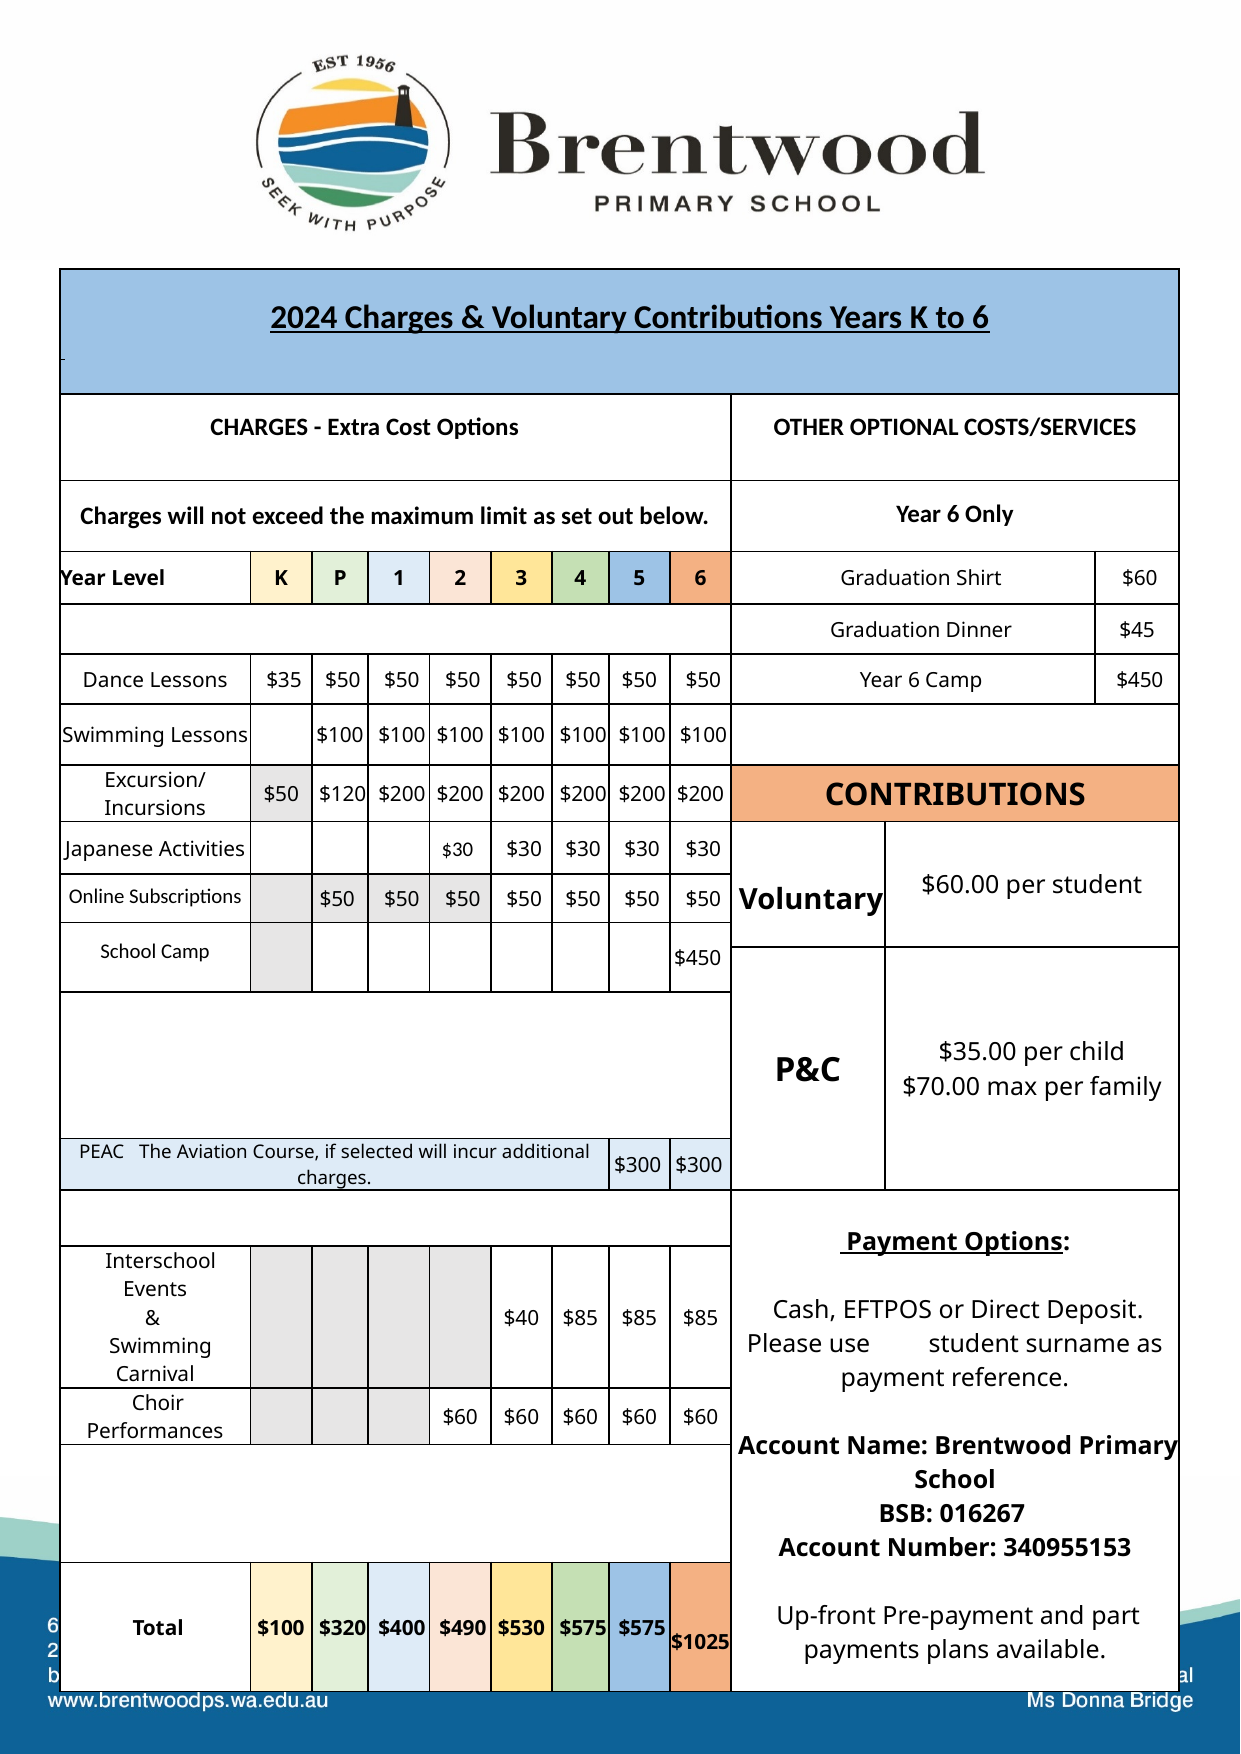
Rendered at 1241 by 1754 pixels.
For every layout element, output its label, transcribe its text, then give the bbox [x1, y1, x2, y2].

table_cell $100 [430, 705, 490, 764]
table_cell [369, 822, 429, 873]
table_cell $50 [313, 655, 367, 703]
table_cell P&C [732, 948, 884, 1189]
table_cell [553, 923, 608, 991]
table_cell $50 [369, 655, 429, 703]
table_cell $50 [251, 766, 311, 821]
table_cell $50 [430, 655, 490, 703]
table_cell [670, 395, 730, 480]
table_cell $50 [671, 655, 730, 703]
table_cell $200 [610, 766, 669, 821]
table_cell Swimming Lessons [61, 705, 250, 764]
table_cell $30 [492, 822, 551, 873]
table_cell Year Level [61, 552, 250, 603]
table_cell $60 [430, 1389, 490, 1444]
table_cell $60 [610, 1389, 669, 1444]
table_cell Year 6 Only [732, 481, 1178, 551]
table_cell $50 [553, 655, 608, 703]
table_cell [313, 822, 367, 873]
table_cell $45 [1096, 605, 1178, 653]
table_cell 6 [671, 552, 730, 603]
table_cell $60.00 per student [886, 822, 1178, 946]
table_cell $50 [610, 655, 669, 703]
table_cell $85 [671, 1247, 730, 1387]
table_cell K [251, 552, 311, 603]
table_cell $100 [369, 705, 429, 764]
table_cell Interschool Events & Swimming Carnival [61, 1247, 250, 1387]
picture [0, 1476, 1240, 1754]
table_cell [369, 1389, 429, 1444]
table_cell [61, 993, 730, 1138]
table_cell $100 [610, 705, 669, 764]
table_cell [313, 1389, 367, 1444]
table_cell $450 [671, 923, 730, 991]
table_cell $30 [610, 822, 669, 873]
table_cell $50 [369, 875, 429, 922]
table_cell $50 [492, 655, 551, 703]
table_header 2024 Charges & Voluntary Contributions Years K to 6 [61, 270, 1178, 393]
table_cell $40 [492, 1247, 551, 1387]
table_cell $300 [610, 1139, 669, 1189]
table_cell $60 [492, 1389, 551, 1444]
table_cell Graduation Shirt [732, 552, 1094, 603]
table_cell [492, 923, 551, 991]
table_cell $50 [671, 875, 730, 922]
table_cell Charges will not exceed the maximum limit as set out below. [61, 481, 730, 551]
table_cell Payment Options: Cash, EFTPOS or Direct Deposit. Please use student surname as payment reference. Account Name: Brentwood Primary School BSB: 016267 Account Number: 340955153 Up-front Pre-payment and part payments plans available. [732, 1191, 1178, 1476]
table_cell Voluntary [732, 822, 884, 946]
table_cell $85 [553, 1247, 608, 1387]
table_cell [251, 705, 311, 764]
table_cell [430, 923, 490, 991]
table_cell [430, 1247, 490, 1387]
table_cell 2 [430, 552, 490, 603]
table_cell $60 [671, 1389, 730, 1444]
table_cell $200 [553, 766, 608, 821]
table_cell $120 [313, 766, 367, 821]
table_cell $100 [313, 705, 367, 764]
table_cell [251, 1247, 311, 1387]
table_cell [251, 923, 311, 991]
table_cell $60 [553, 1389, 608, 1444]
table_cell [251, 875, 311, 922]
table_cell 4 [553, 552, 608, 603]
table_cell [732, 705, 1178, 764]
table_cell [313, 1247, 367, 1387]
table_cell P [313, 552, 367, 603]
table_cell $100 [553, 705, 608, 764]
table_cell $200 [671, 766, 730, 821]
table_cell [251, 1389, 311, 1444]
table_cell $50 [553, 875, 608, 922]
table_cell OTHER OPTIONAL COSTS/SERVICES [732, 395, 1178, 480]
table_cell $35 [251, 655, 311, 703]
table_cell Graduation Dinner [732, 605, 1094, 653]
table_cell $50 [430, 875, 490, 922]
table_cell $85 [610, 1247, 669, 1387]
table_cell Japanese Activities [61, 822, 250, 873]
table_cell $60 [1096, 552, 1178, 603]
table_cell [610, 923, 669, 991]
table_cell $35.00 per child $70.00 max per family [886, 948, 1178, 1189]
table_cell Choir Performances [61, 1389, 250, 1444]
table_cell Online Subscriptions [61, 875, 250, 922]
picture [0, 0, 1240, 260]
table_cell CHARGES - Extra Cost Options [61, 395, 670, 480]
table_cell [61, 605, 730, 653]
table_cell Excursion/Incursions [61, 766, 250, 821]
table_cell $50 [610, 875, 669, 922]
table_cell $200 [369, 766, 429, 821]
table_cell CONTRIBUTIONS [732, 766, 1178, 821]
table_cell $30 [671, 822, 730, 873]
table_cell 1 [369, 552, 429, 603]
table_cell [369, 923, 429, 991]
table_cell $200 [430, 766, 490, 821]
table_cell $50 [313, 875, 367, 922]
table_cell Dance Lessons [61, 655, 250, 703]
table_cell [61, 1191, 730, 1245]
table_cell [313, 923, 367, 991]
table_cell $450 [1096, 655, 1178, 703]
table_cell $100 [492, 705, 551, 764]
table_cell [369, 1247, 429, 1387]
table_cell 5 [610, 552, 669, 603]
table_cell 3 [492, 552, 551, 603]
table_cell PEAC The Aviation Course, if selected will incur additional charges. [61, 1139, 608, 1189]
table_cell [251, 822, 311, 873]
table_cell $300 [671, 1139, 730, 1189]
table_cell $30 [553, 822, 608, 873]
table_cell $100 [671, 705, 730, 764]
table_cell $50 [492, 875, 551, 922]
table_cell $30 [430, 822, 490, 873]
table_cell $200 [492, 766, 551, 821]
table_cell School Camp [61, 923, 250, 991]
table_cell Year 6 Camp [732, 655, 1094, 703]
table_cell [61, 1445, 730, 1476]
